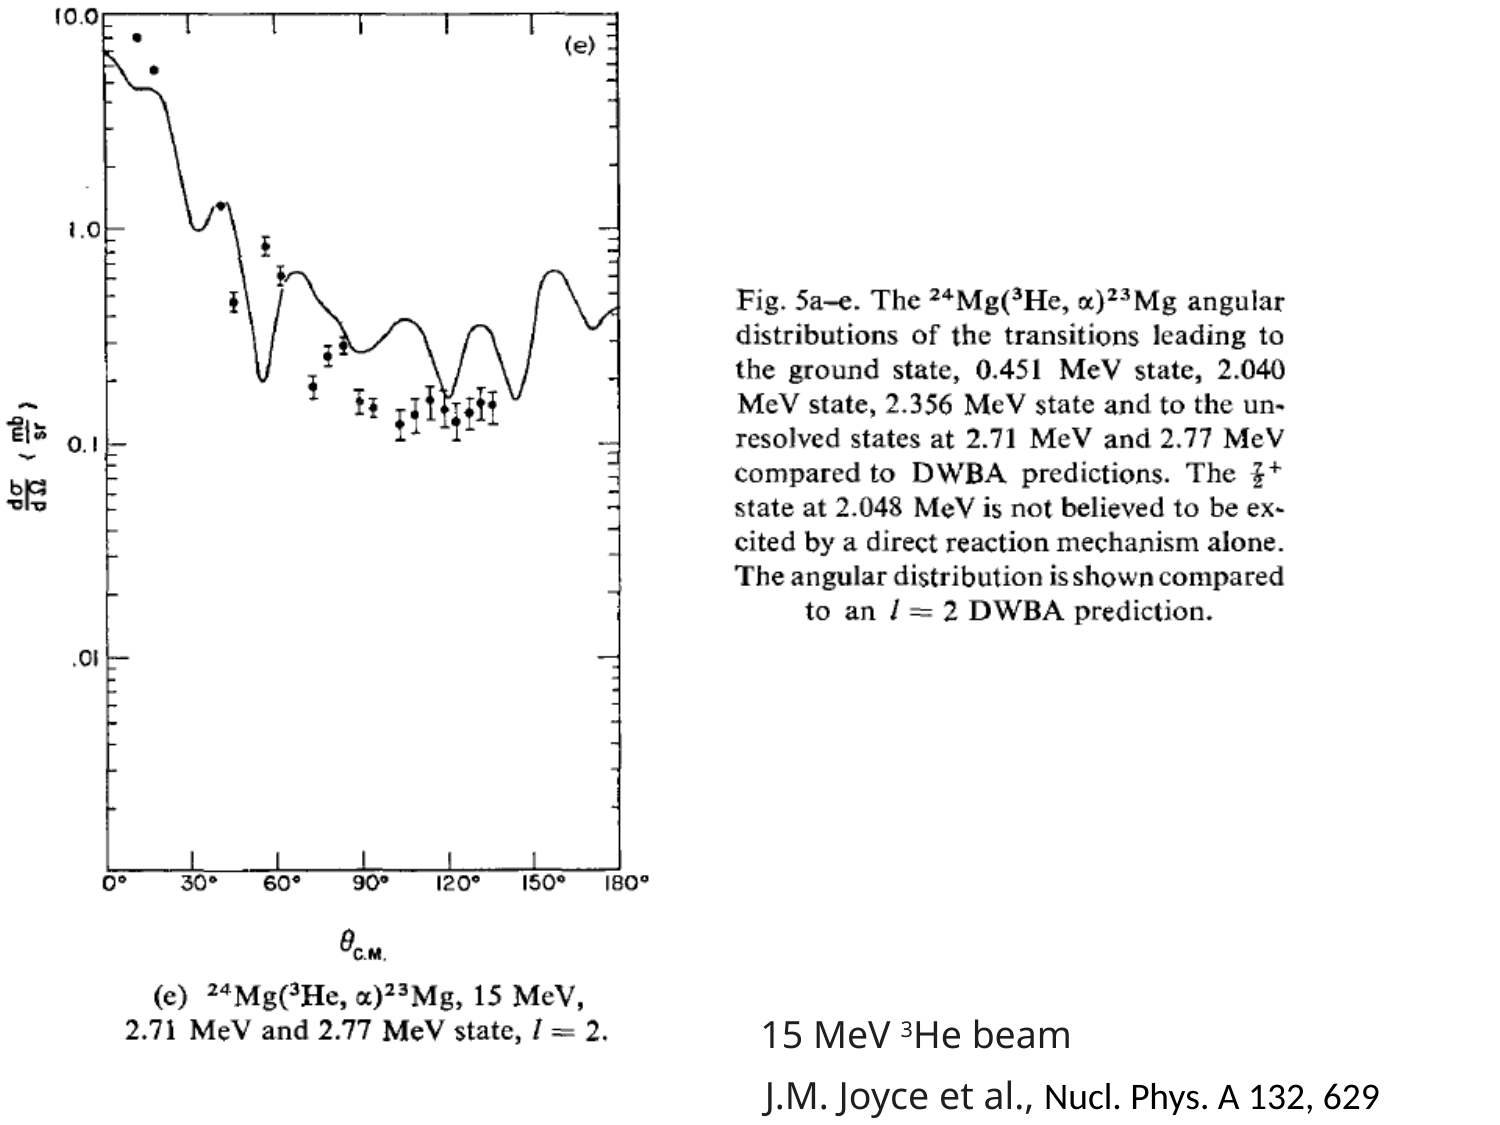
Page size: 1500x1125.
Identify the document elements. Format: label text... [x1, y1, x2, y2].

text_box J.M. Joyce et al., Nucl. Phys. A 132, 629 (1969). [749, 1064, 1500, 1125]
picture [0, 0, 1313, 1054]
text_box 15 MeV 3He beam [745, 1003, 1500, 1064]
